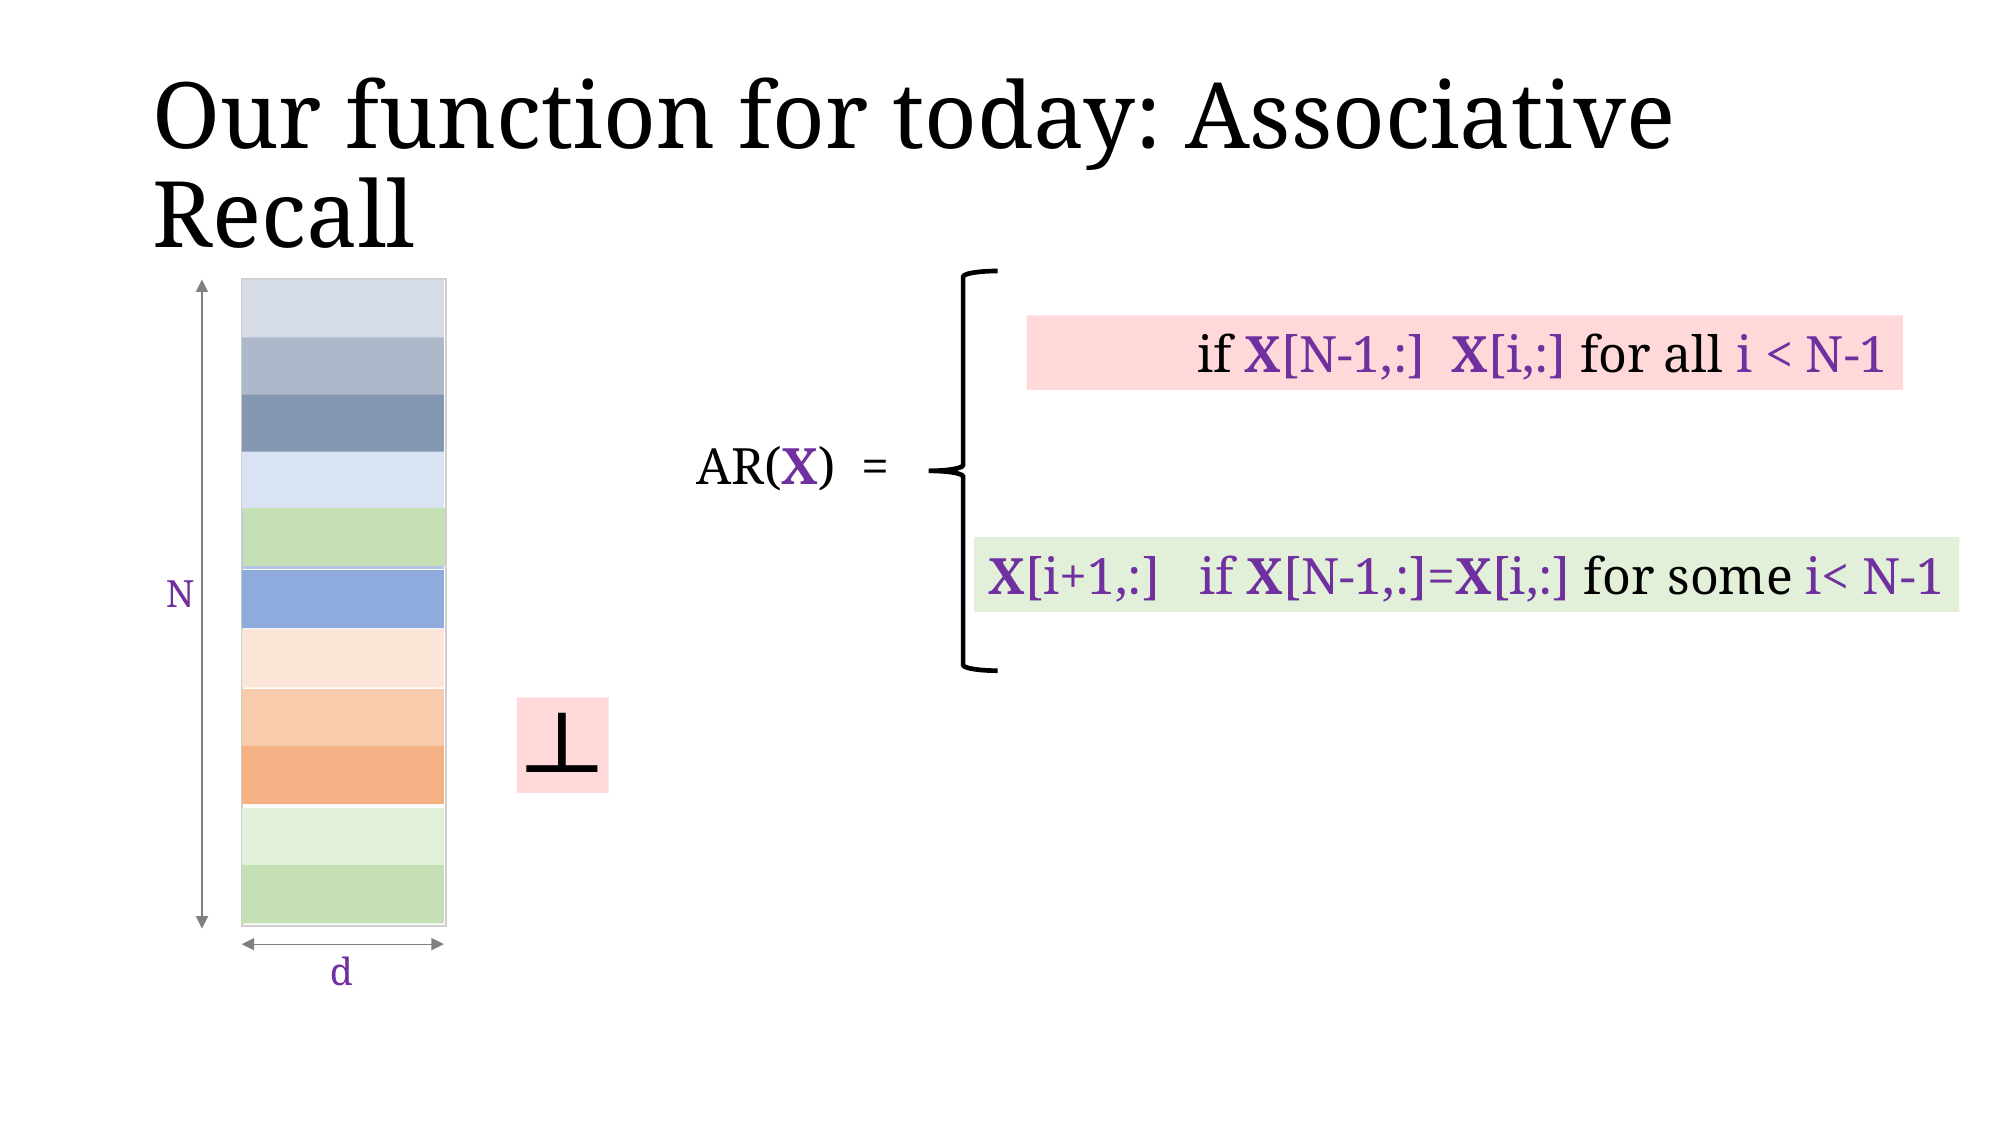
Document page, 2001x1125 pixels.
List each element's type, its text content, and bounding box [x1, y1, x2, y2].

text_box [241, 279, 445, 336]
text_box [241, 745, 445, 805]
text_box [241, 688, 445, 745]
text_box [241, 569, 445, 629]
text_box [241, 807, 445, 864]
text_box X[i+1,:] if X[N-1,:]=X[i,:] for some i< N-1 [998, 537, 1960, 612]
text_box N [151, 562, 201, 623]
text_box [241, 864, 445, 924]
text_box N [203, 562, 210, 623]
text_box [241, 278, 447, 927]
title Our function for today: Associative Recall [137, 59, 1863, 278]
text_box [242, 507, 446, 567]
text_box [241, 629, 445, 688]
text_box [241, 451, 445, 510]
text_box [241, 336, 445, 394]
text_box [241, 394, 445, 451]
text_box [684, 270, 998, 671]
text_box d [315, 945, 368, 1001]
